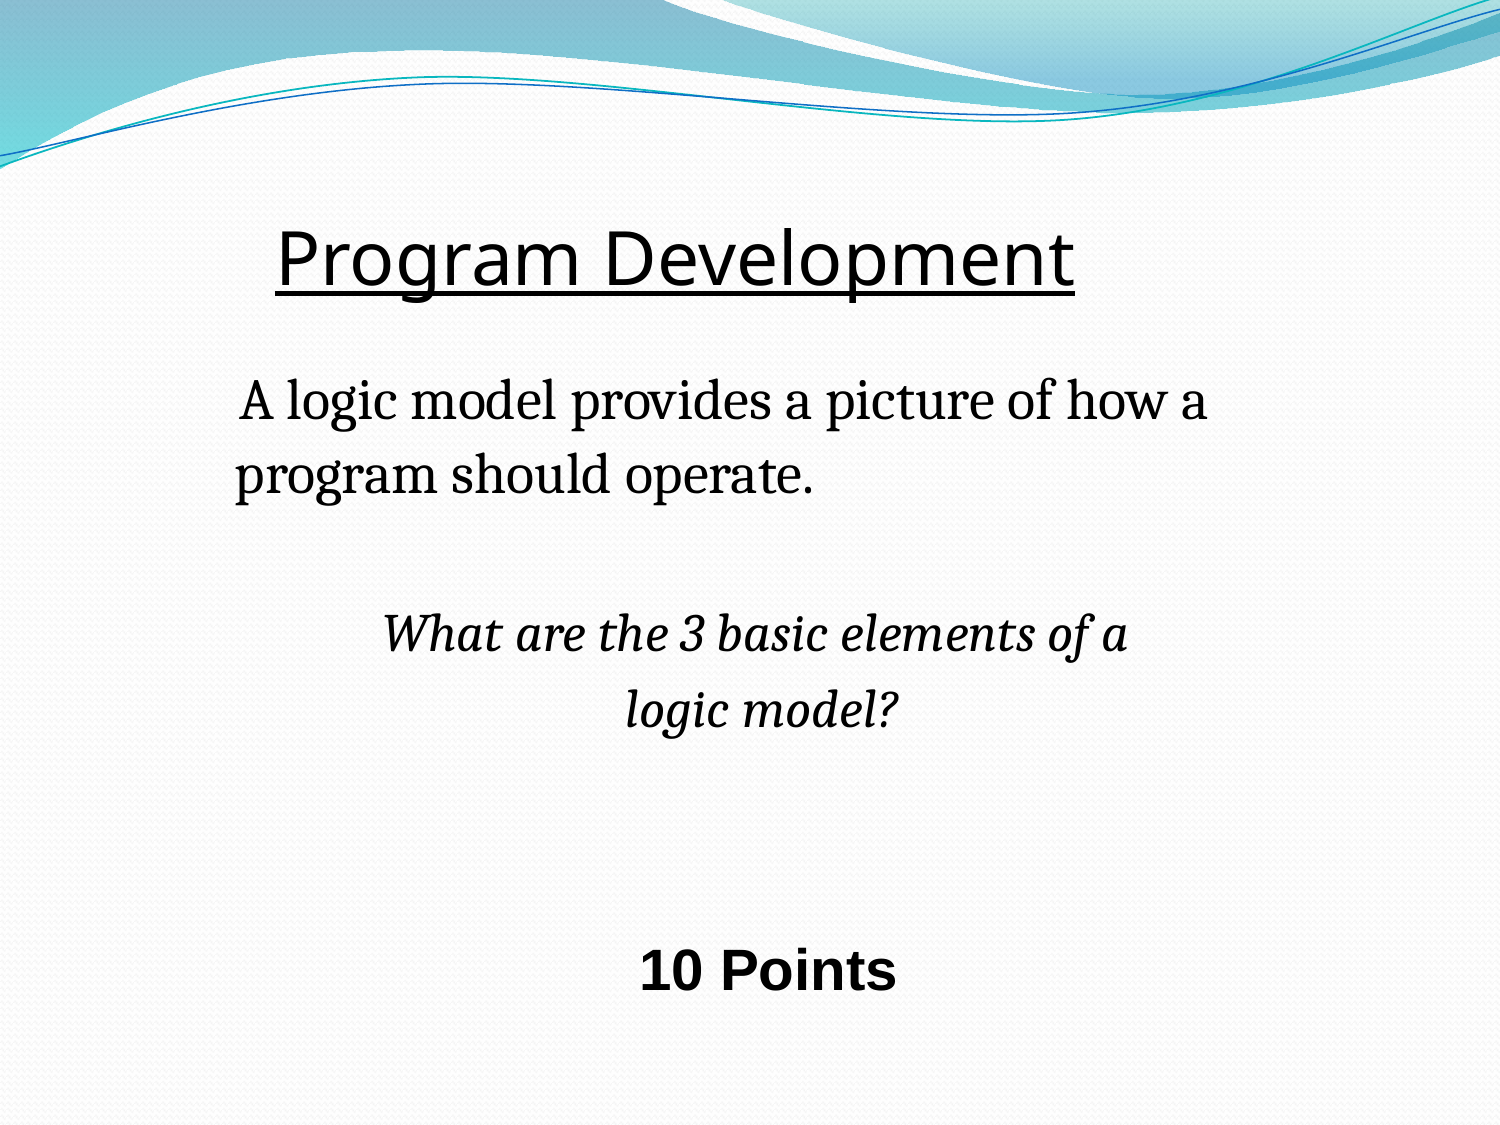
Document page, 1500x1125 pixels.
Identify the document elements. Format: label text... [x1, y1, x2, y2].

title Program Development [275, 112, 1363, 300]
text_box 10 Points [525, 924, 1013, 1010]
list A logic model provides a picture of how a program should operate. What are the 3 basic elements of a logic model? [174, 337, 1350, 925]
